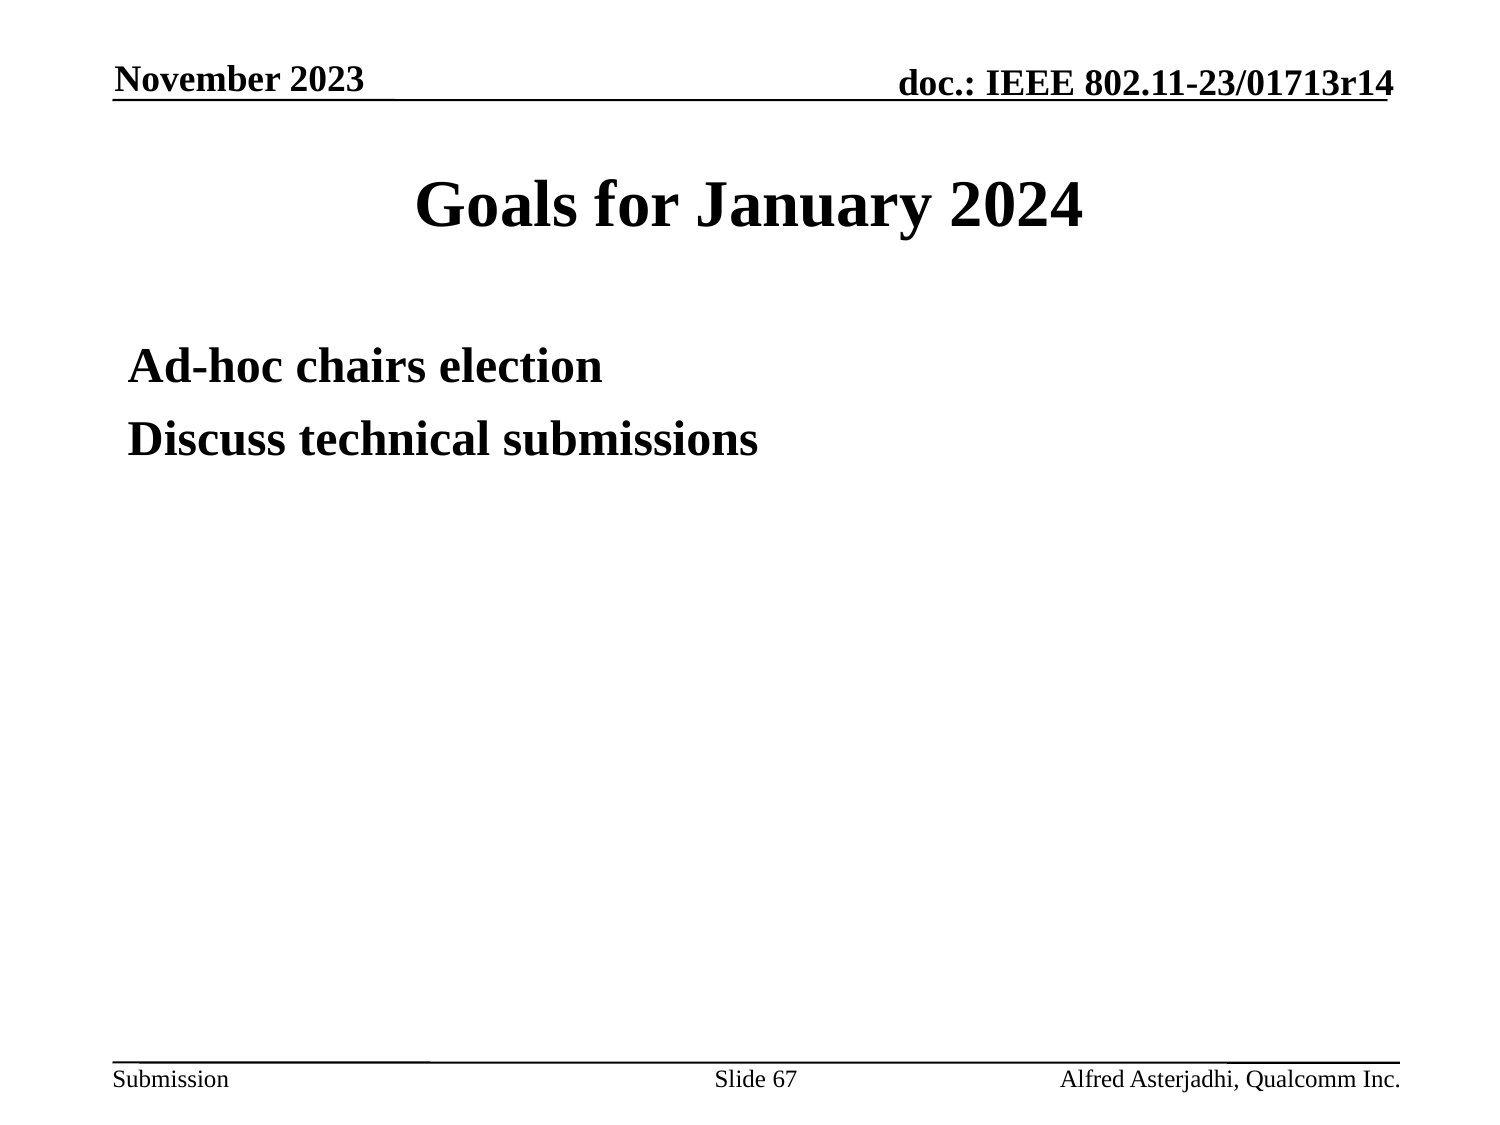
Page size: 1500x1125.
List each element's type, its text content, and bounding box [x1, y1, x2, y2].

list Ad-hoc chairs election Discuss technical submissions [112, 324, 1388, 1000]
slide_number Slide 67 [712, 1061, 800, 1123]
footer Alfred Asterjadhi, Qualcomm Inc. [878, 1061, 1402, 1093]
title Goals for January 2024 [112, 112, 1388, 288]
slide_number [114, 54, 423, 100]
